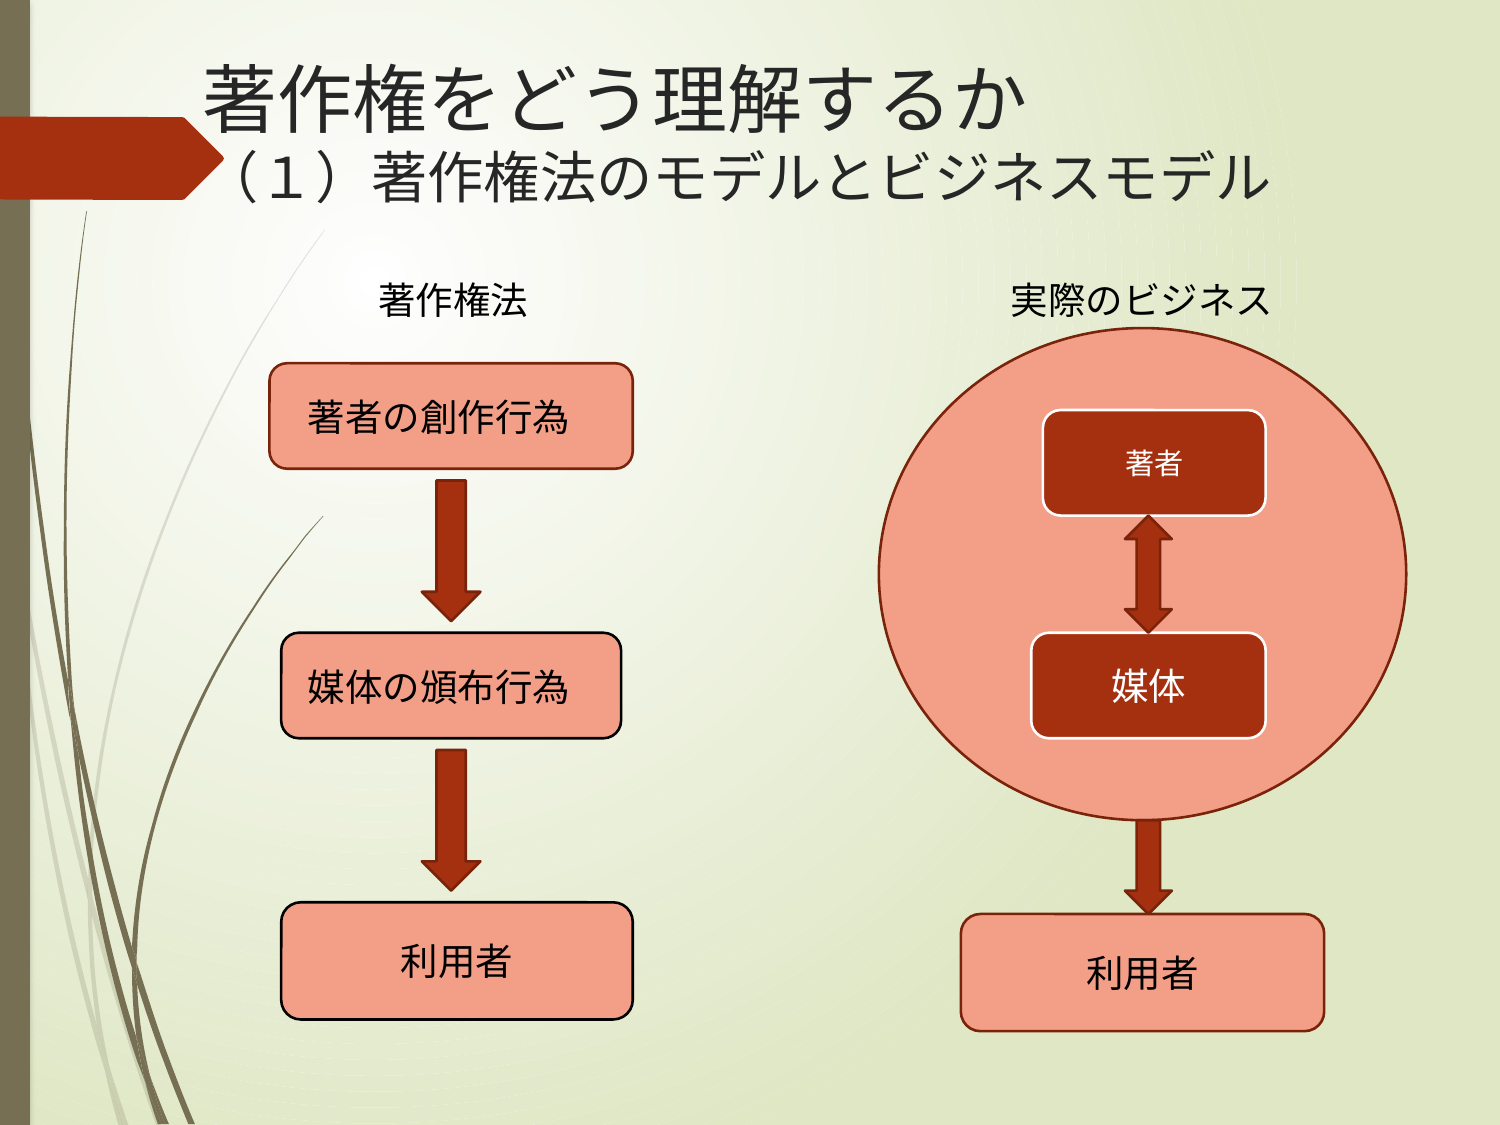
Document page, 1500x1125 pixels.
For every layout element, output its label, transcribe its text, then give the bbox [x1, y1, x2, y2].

text_box 媒体の頒布行為 [292, 656, 598, 716]
text_box 利用者 [279, 900, 635, 1021]
text_box [877, 330, 1408, 822]
text_box 著作権法 [363, 269, 610, 330]
text_box [279, 631, 623, 740]
text_box 媒体 [1029, 631, 1267, 740]
text_box 著者 [1041, 408, 1267, 517]
text_box 著者の創作行為 [292, 386, 621, 447]
text_box [1123, 818, 1174, 915]
text_box [420, 748, 482, 892]
title 著作権をどう理解するか （１）著作権法のモデルとビジネスモデル [187, 45, 1500, 233]
text_box 利用者 [959, 912, 1326, 1033]
text_box [1123, 514, 1174, 634]
text_box [420, 479, 482, 623]
text_box 実際のビジネス [996, 269, 1360, 330]
text_box [268, 361, 635, 471]
